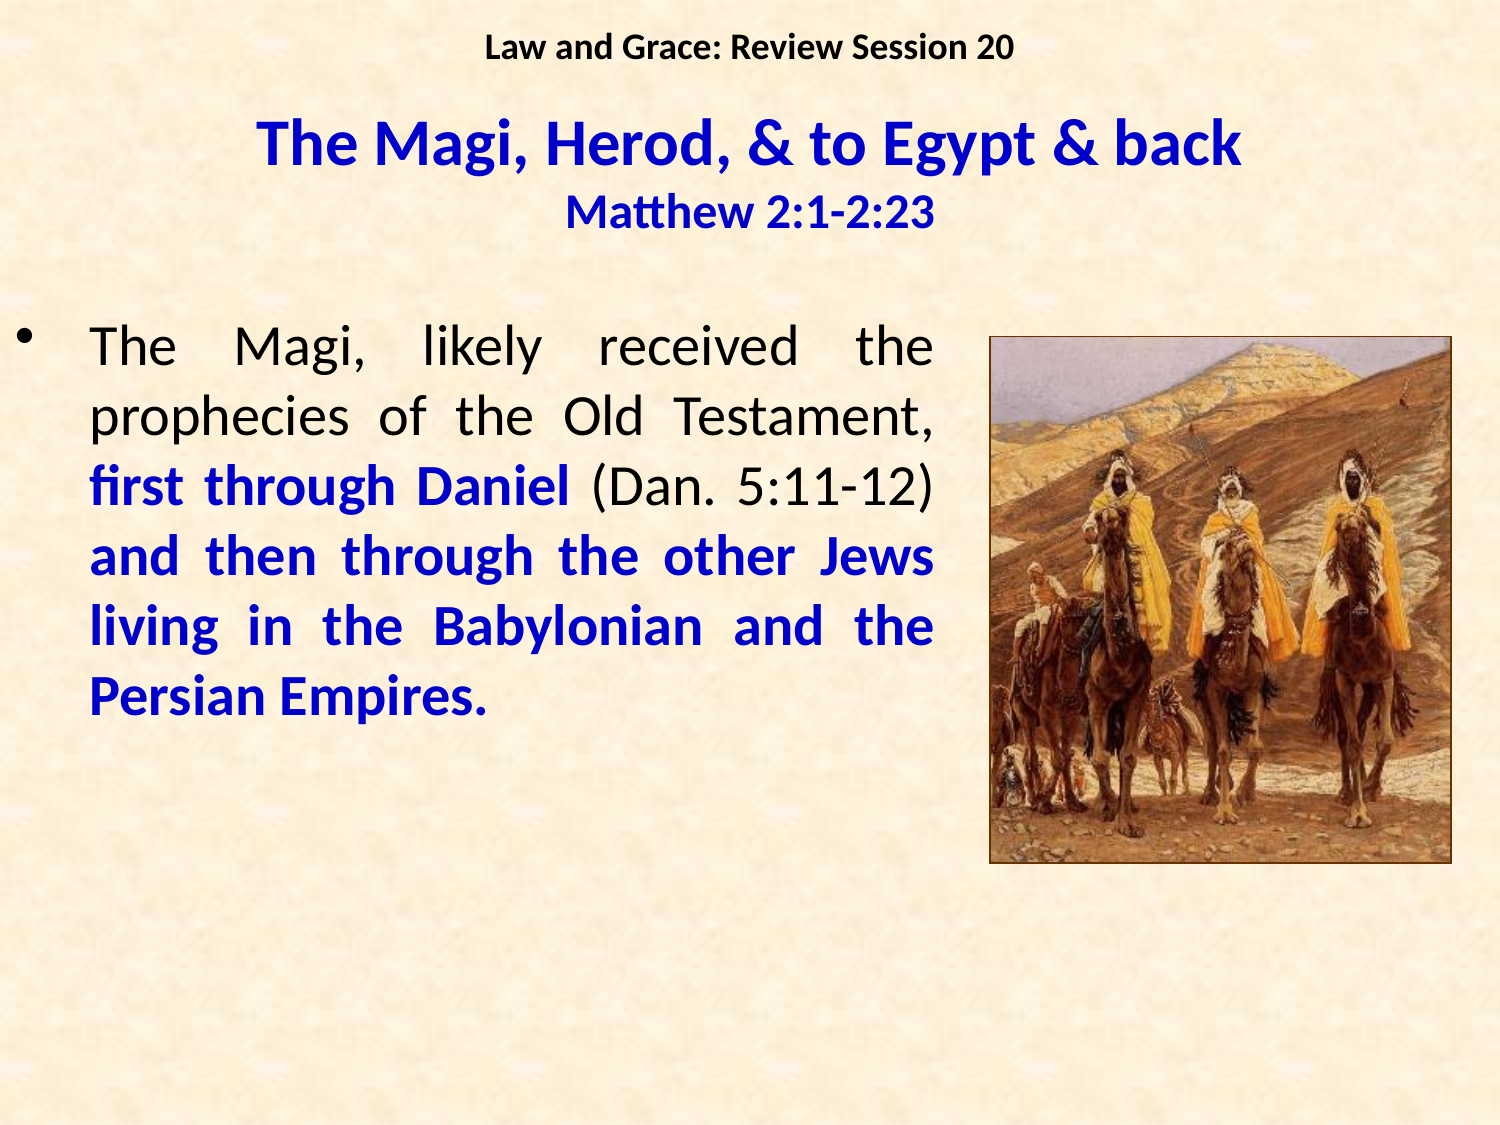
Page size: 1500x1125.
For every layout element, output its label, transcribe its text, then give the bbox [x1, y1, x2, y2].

picture [0, 0, 1500, 1125]
text_box Law and Grace: Review Session 20 [174, 14, 1325, 74]
text_box The Magi, Herod, & to Egypt & back Matthew 2:1-2:23 [112, 112, 1388, 225]
text_box The Magi, likely received the prophecies of the Old Testament, first through Daniel (Dan. 5:11-12) and then through the other Jews living in the Babylonian and the Persian Empires. [0, 299, 950, 1088]
